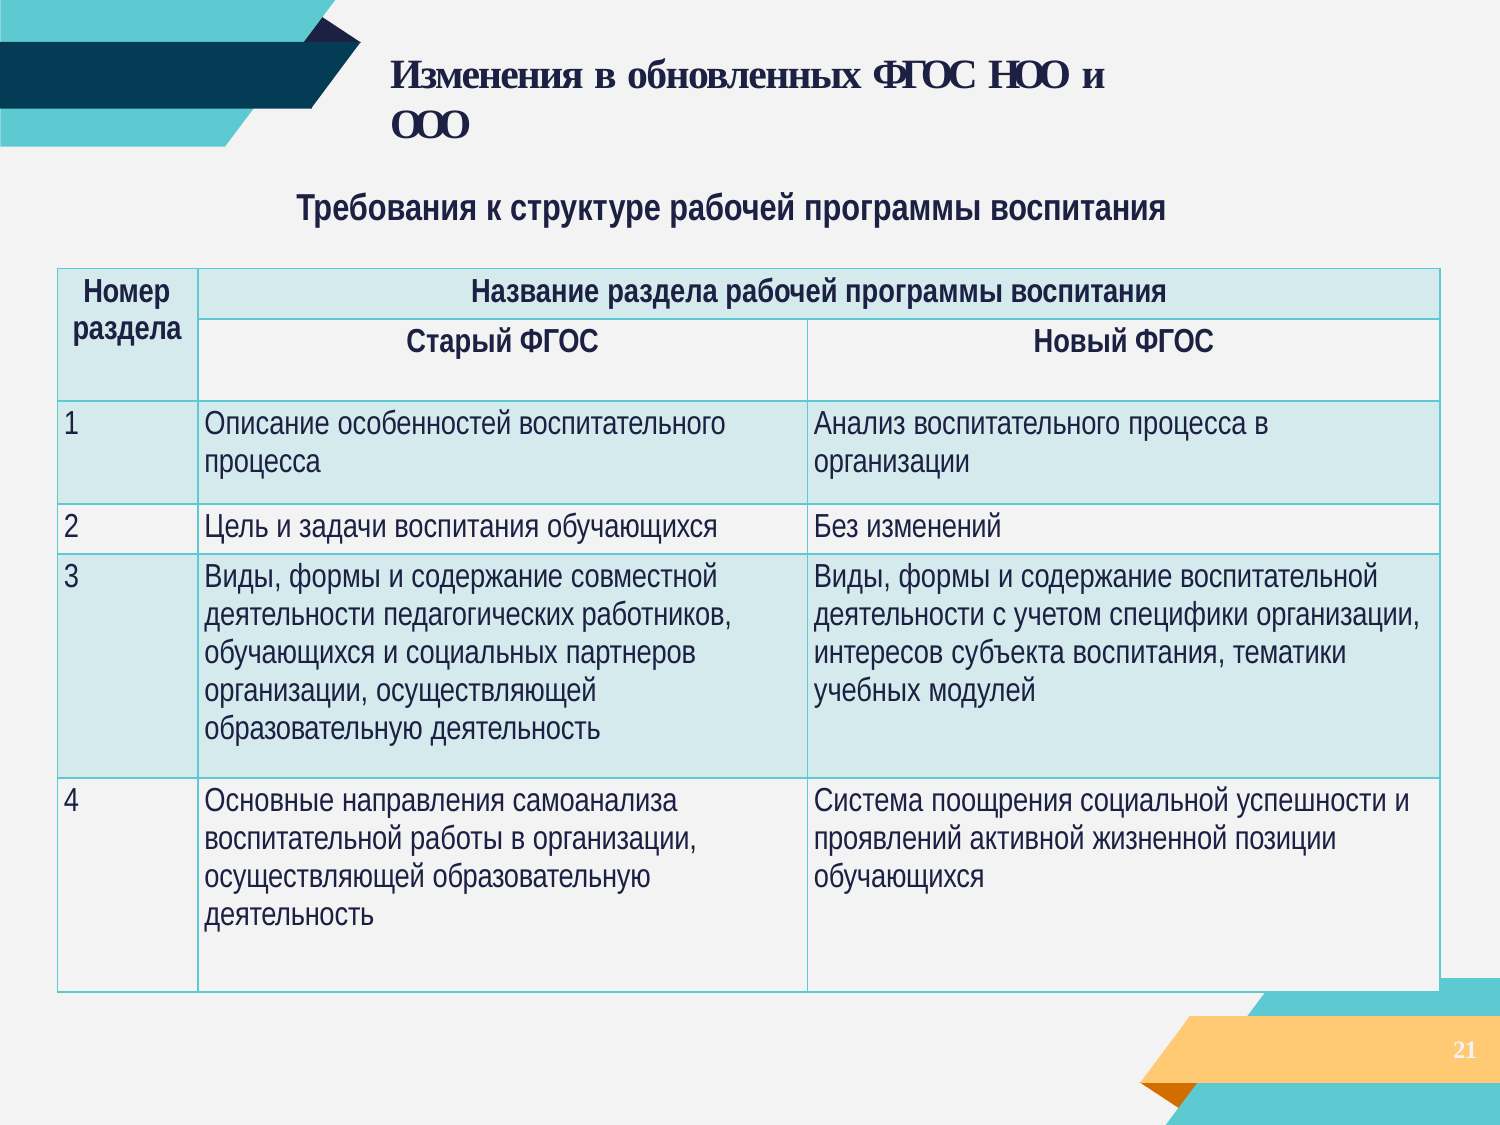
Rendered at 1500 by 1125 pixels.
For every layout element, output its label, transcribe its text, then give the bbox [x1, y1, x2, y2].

table_cell Новый ФГОС [808, 320, 1439, 400]
table_cell Цель и задачи воспитания обучающихся [199, 505, 807, 553]
title Изменения в обновленных ФГОС НОО и ООО [387, 44, 1173, 180]
table_header Название раздела рабочей программы воспитания [199, 269, 1439, 318]
table_cell Основные направления самоанализа воспитательной работы в организации, осуществляющей образовательную деятельность [199, 779, 807, 991]
title Изменения в обновленных ФГОС НОО и ООО [387, 228, 1173, 235]
table_cell Анализ воспитательного процесса в организации [808, 402, 1439, 503]
table_cell Система поощрения социальной успешности и проявлений активной жизненной позиции обучающихся [808, 779, 1439, 991]
slide_number 21 [1449, 1032, 1487, 1125]
table_cell 4 [58, 779, 197, 991]
table_header Номер раздела [58, 269, 197, 400]
table_cell Без изменений [808, 505, 1439, 553]
table_cell 2 [58, 505, 197, 553]
table_cell Старый ФГОС [199, 320, 807, 400]
table_cell Виды, формы и содержание совместной деятельности педагогических работников, обучающихся и социальных партнеров организации, осуществляющей образовательную деятельность [199, 555, 807, 777]
table_cell Виды, формы и содержание воспитательной деятельности с учетом специфики организации, интересов субъекта воспитания, тематики учебных модулей [808, 555, 1439, 777]
table_cell Описание особенностей воспитательного процесса [199, 402, 807, 503]
table_cell 1 [58, 402, 197, 503]
text_box Требования к структуре рабочей программы воспитания [294, 180, 1178, 228]
table_cell 3 [58, 555, 197, 777]
